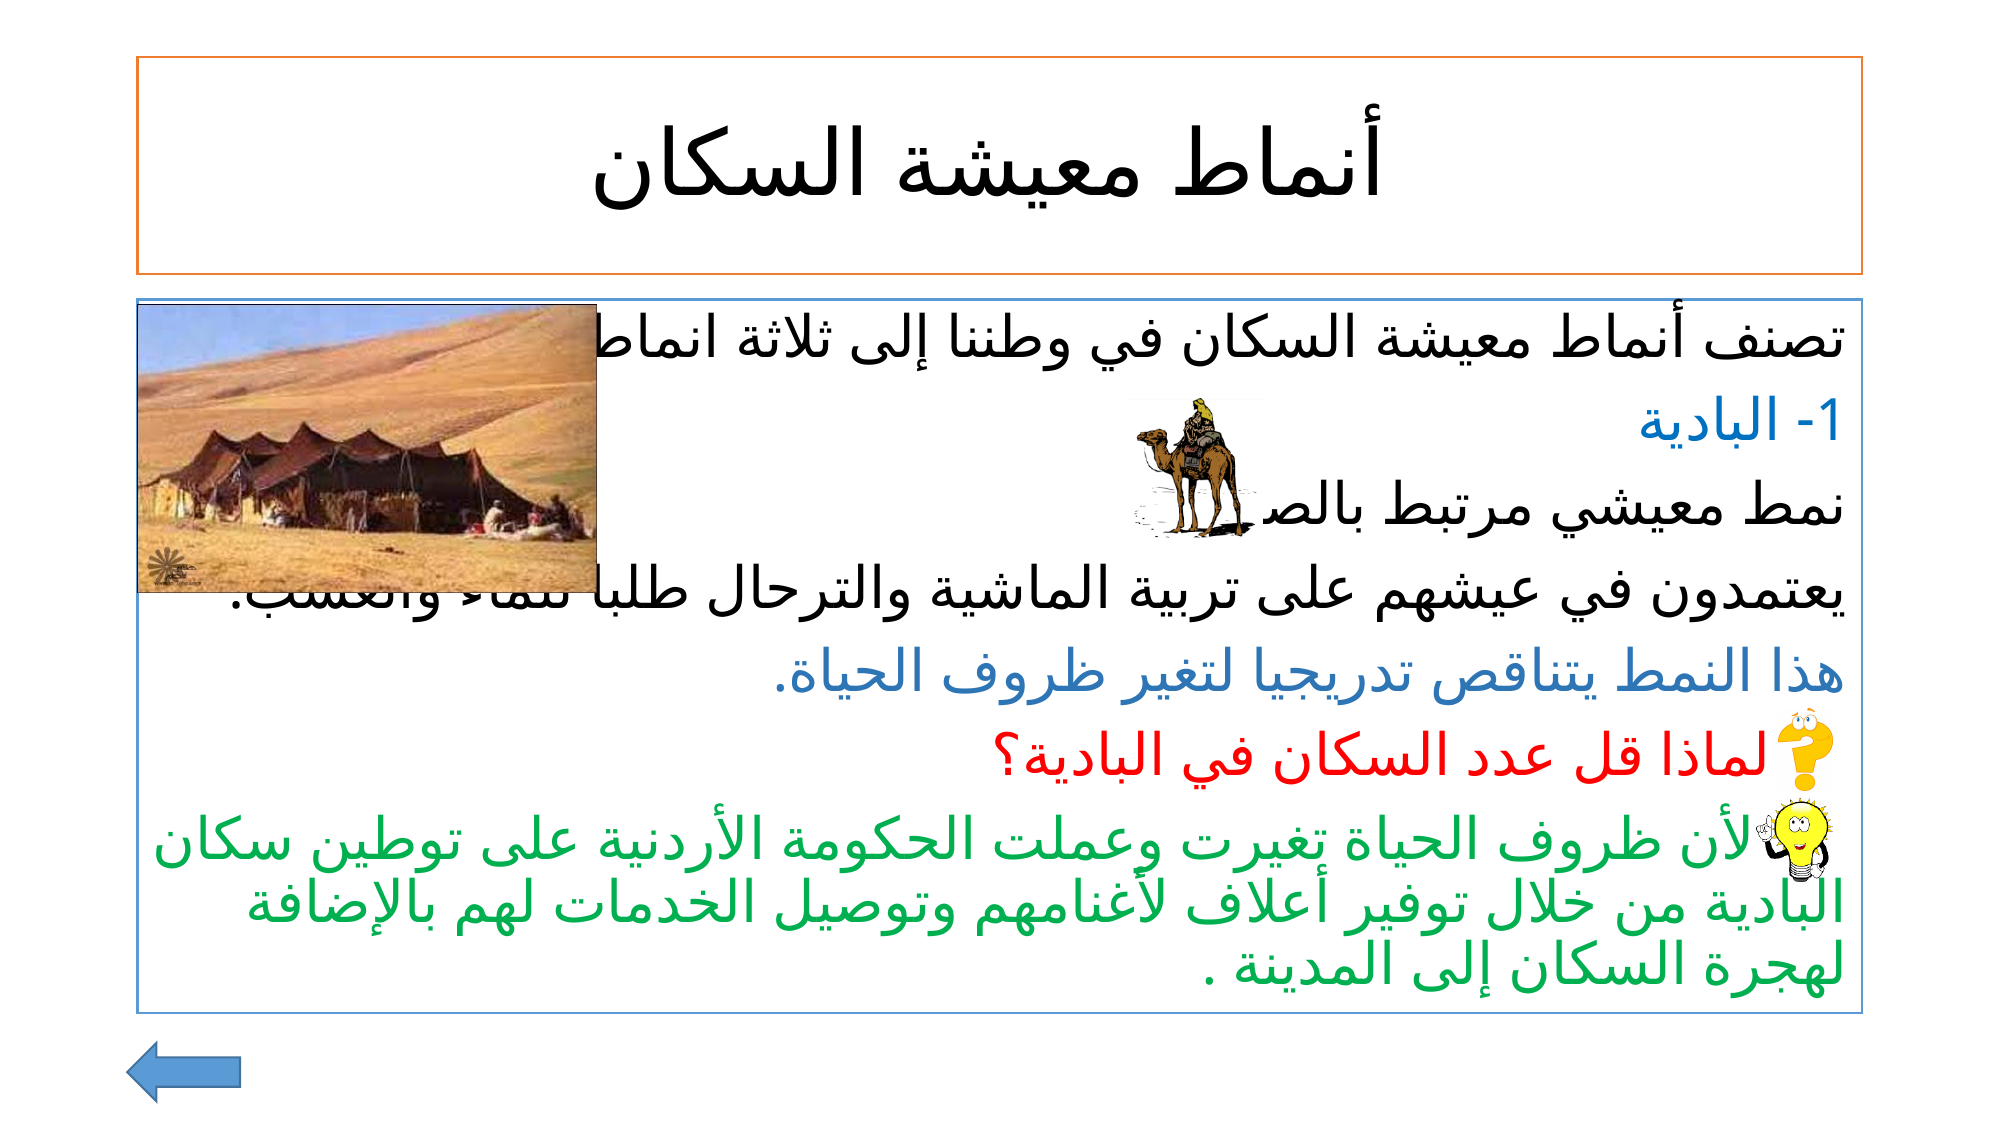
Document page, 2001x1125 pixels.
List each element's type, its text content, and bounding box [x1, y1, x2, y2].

text_box [125, 1040, 242, 1104]
picture [137, 303, 597, 593]
picture [1756, 797, 1833, 882]
picture [1778, 708, 1833, 791]
picture [1127, 398, 1263, 542]
list تصنف أنماط معيشة السكان في وطننا إلى ثلاثة انماط. 1- البادية نمط معيشي مرتبط بالصحراء يعتمدون في عيشهم على تربية الماشية والترحال طلبا للماء والعشب. هذا النمط يتناقص تدريجيا لتغير ظروف الحياة. لماذا قل عدد السكان في البادية؟ لأن ظروف الحياة تغيرت وعملت الحكومة الأردنية على توطين سكان البادية من خلال توفير أعلاف لأغنامهم وتوصيل الخدمات لهم بالإضافة لهجرة السكان إلى المدينة . [136, 298, 1863, 1014]
title أنماط معيشة السكان [136, 56, 1863, 275]
